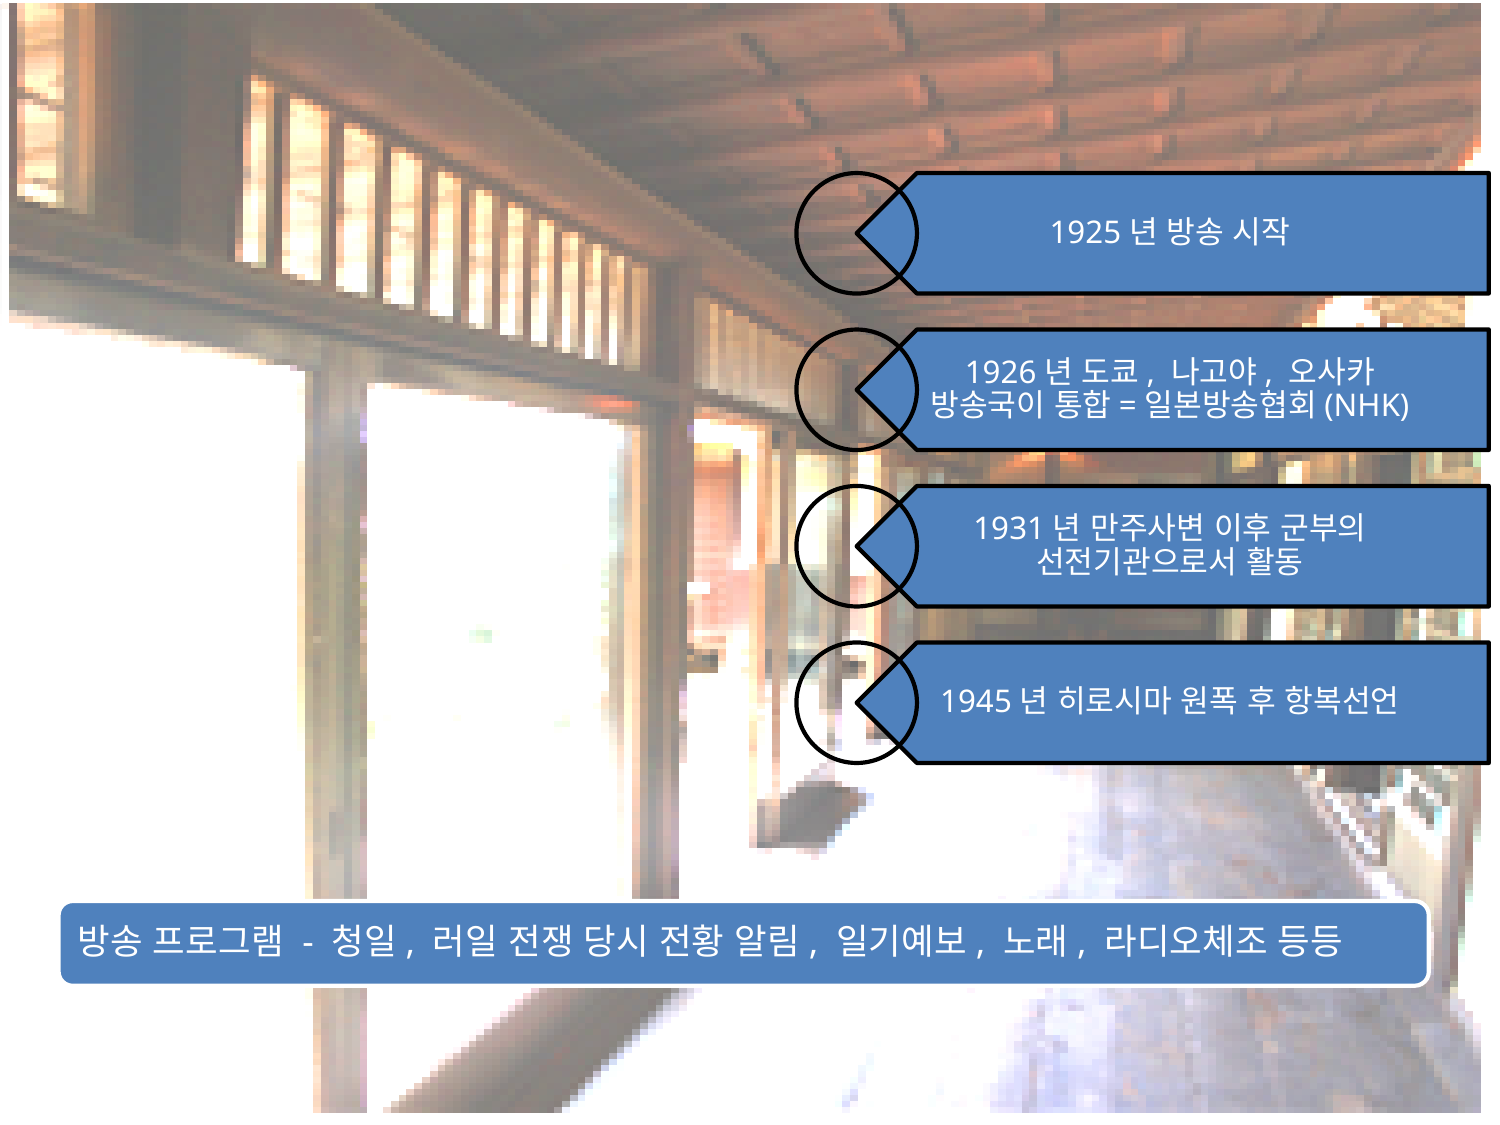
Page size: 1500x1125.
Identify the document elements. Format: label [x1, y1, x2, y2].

text_box [667, 172, 1500, 764]
picture [2, 0, 1498, 1125]
text_box [58, 866, 1430, 1020]
